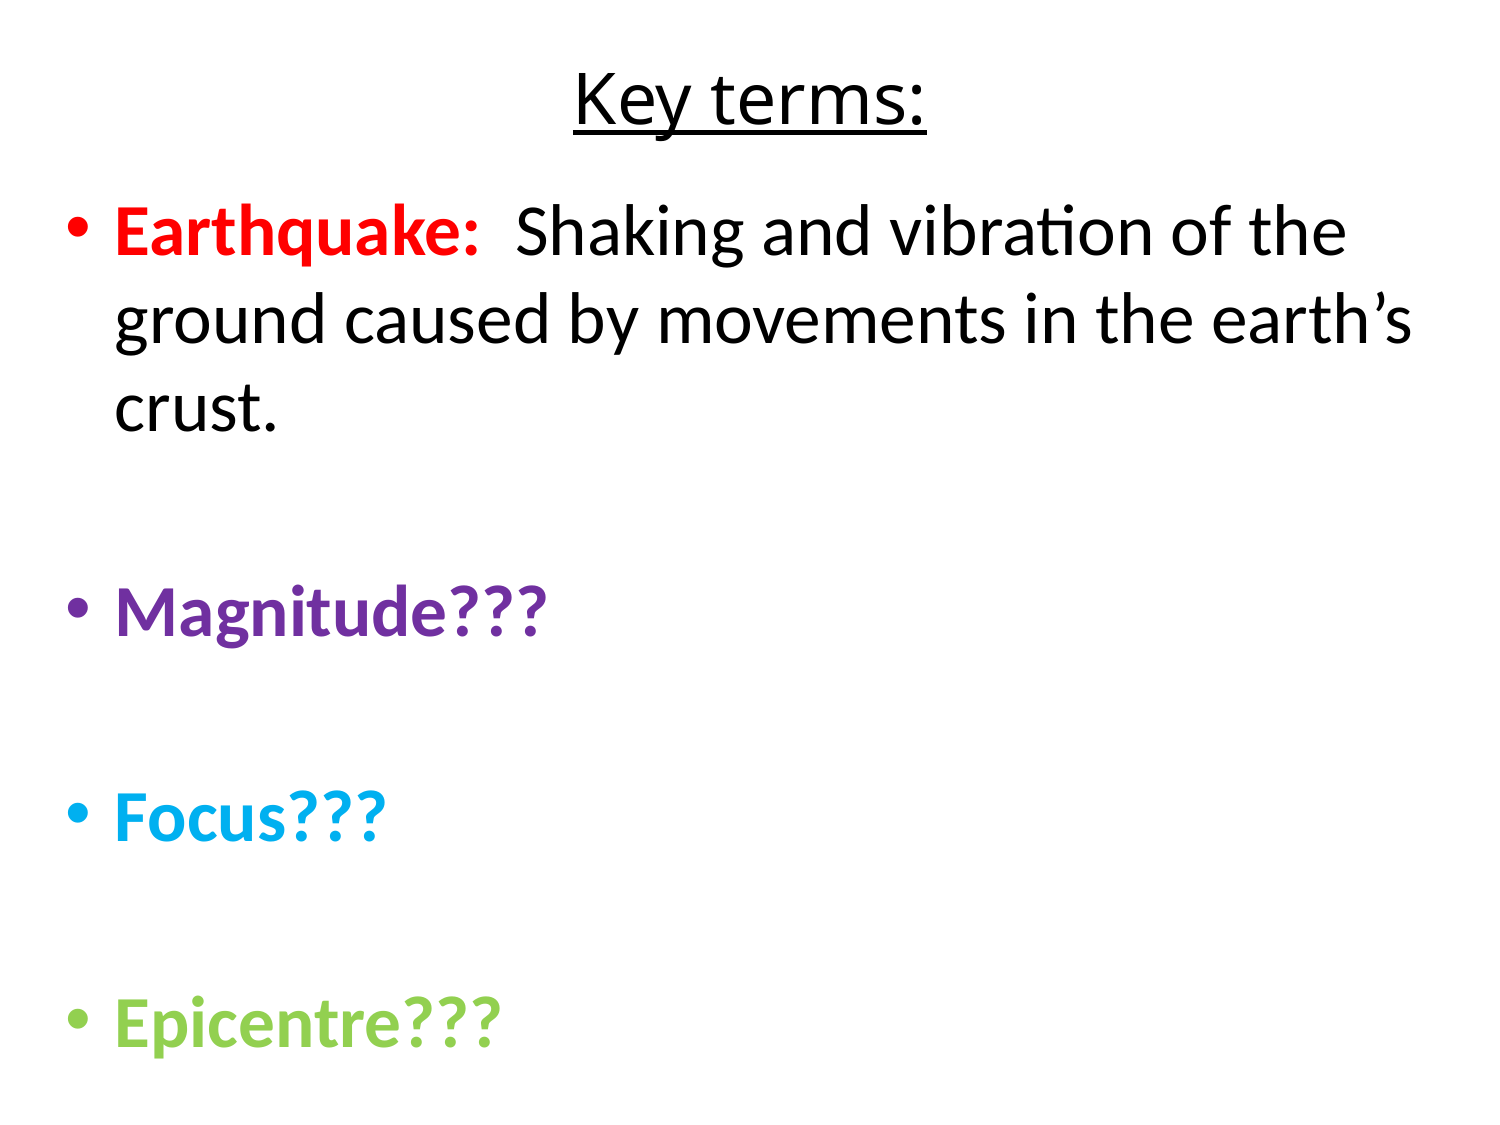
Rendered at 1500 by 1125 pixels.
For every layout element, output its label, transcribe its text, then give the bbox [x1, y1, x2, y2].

title Key terms: [75, 45, 1425, 174]
list Earthquake: Shaking and vibration of the ground caused by movements in the earth’s crust. Magnitude??? Focus??? Epicentre??? [50, 174, 1475, 1075]
